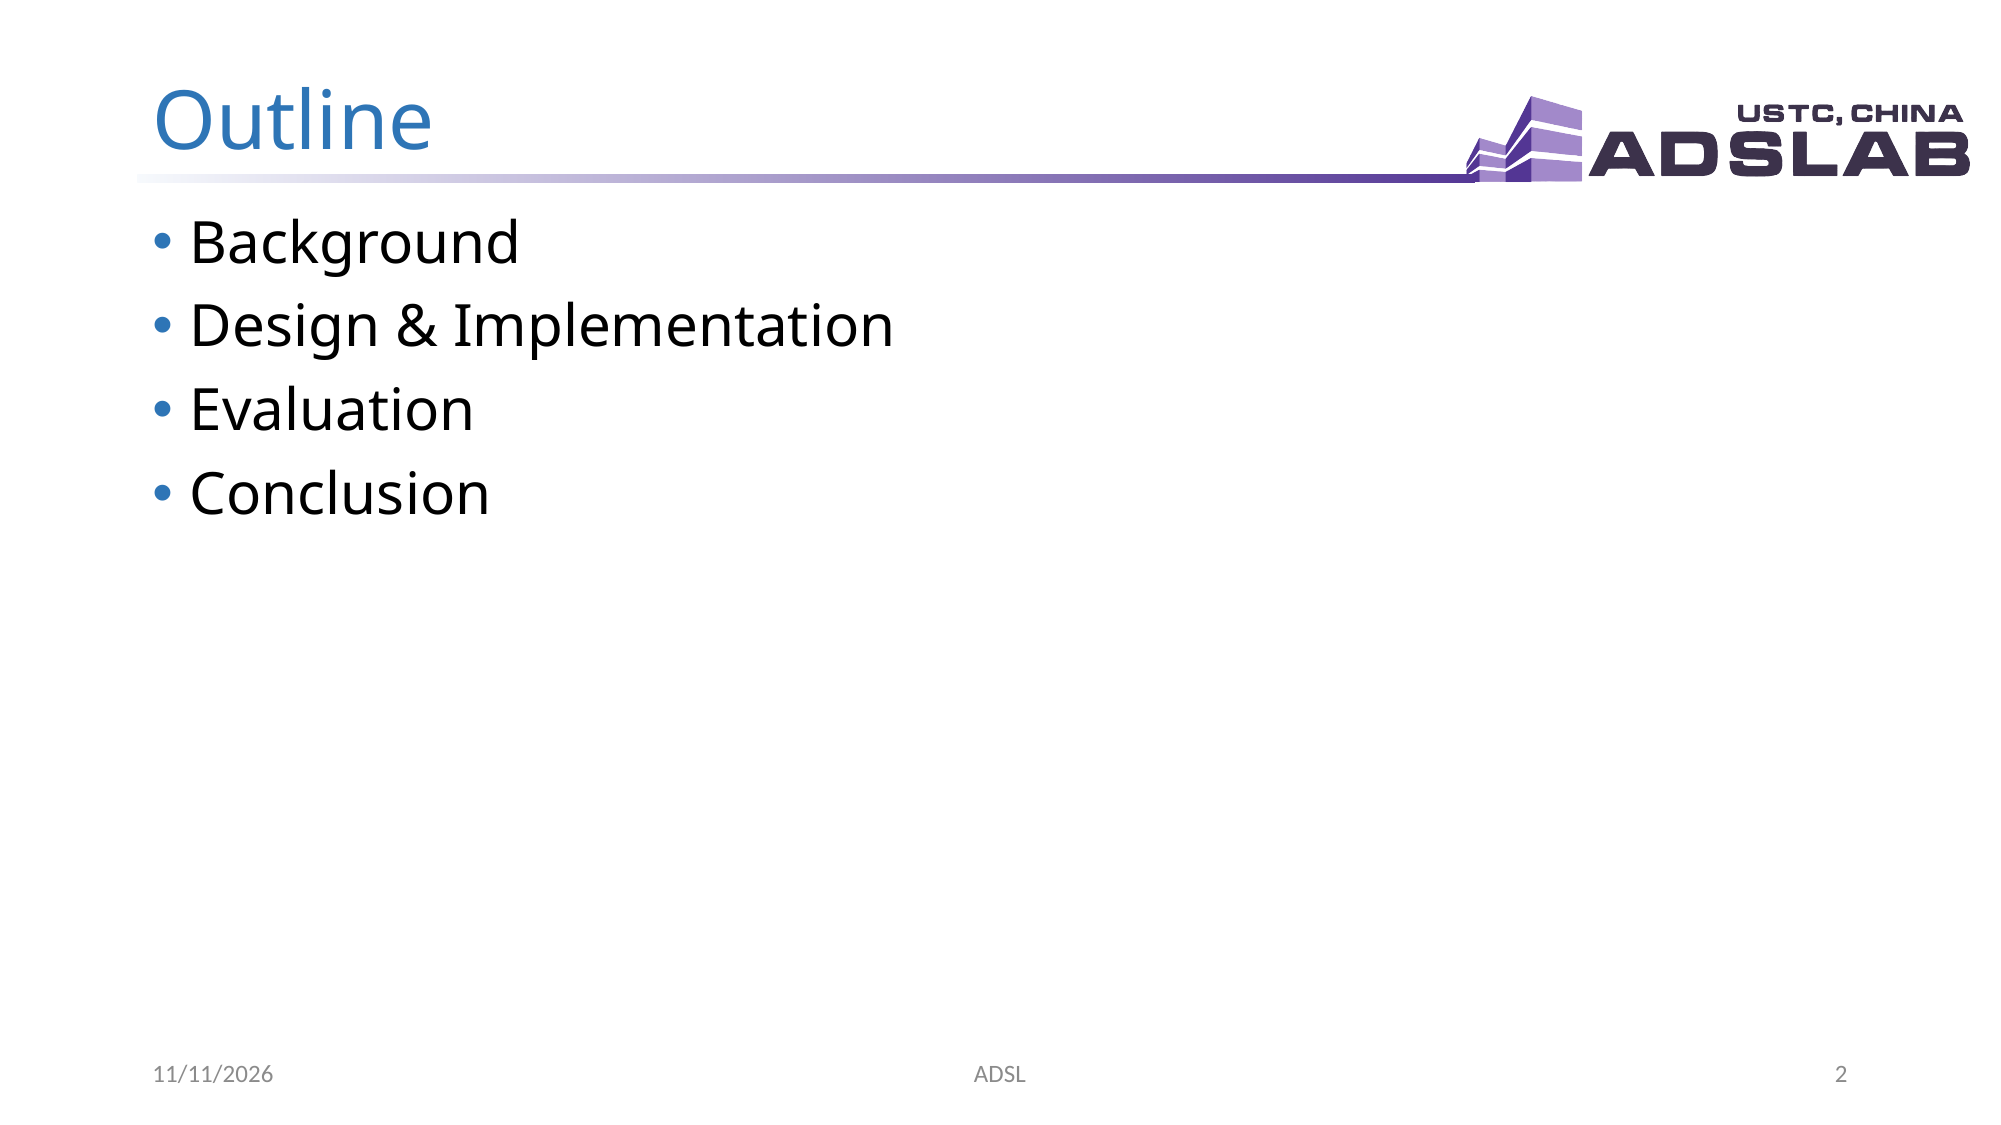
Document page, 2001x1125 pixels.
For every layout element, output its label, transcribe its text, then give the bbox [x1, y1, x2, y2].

list Background Design & Implementation Evaluation Conclusion [137, 205, 1863, 1016]
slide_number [137, 1042, 588, 1103]
slide_number 2 [1412, 1042, 1863, 1103]
footer ADSL [662, 1042, 1338, 1103]
picture [1459, 93, 1976, 183]
title Outline [137, 70, 1459, 175]
